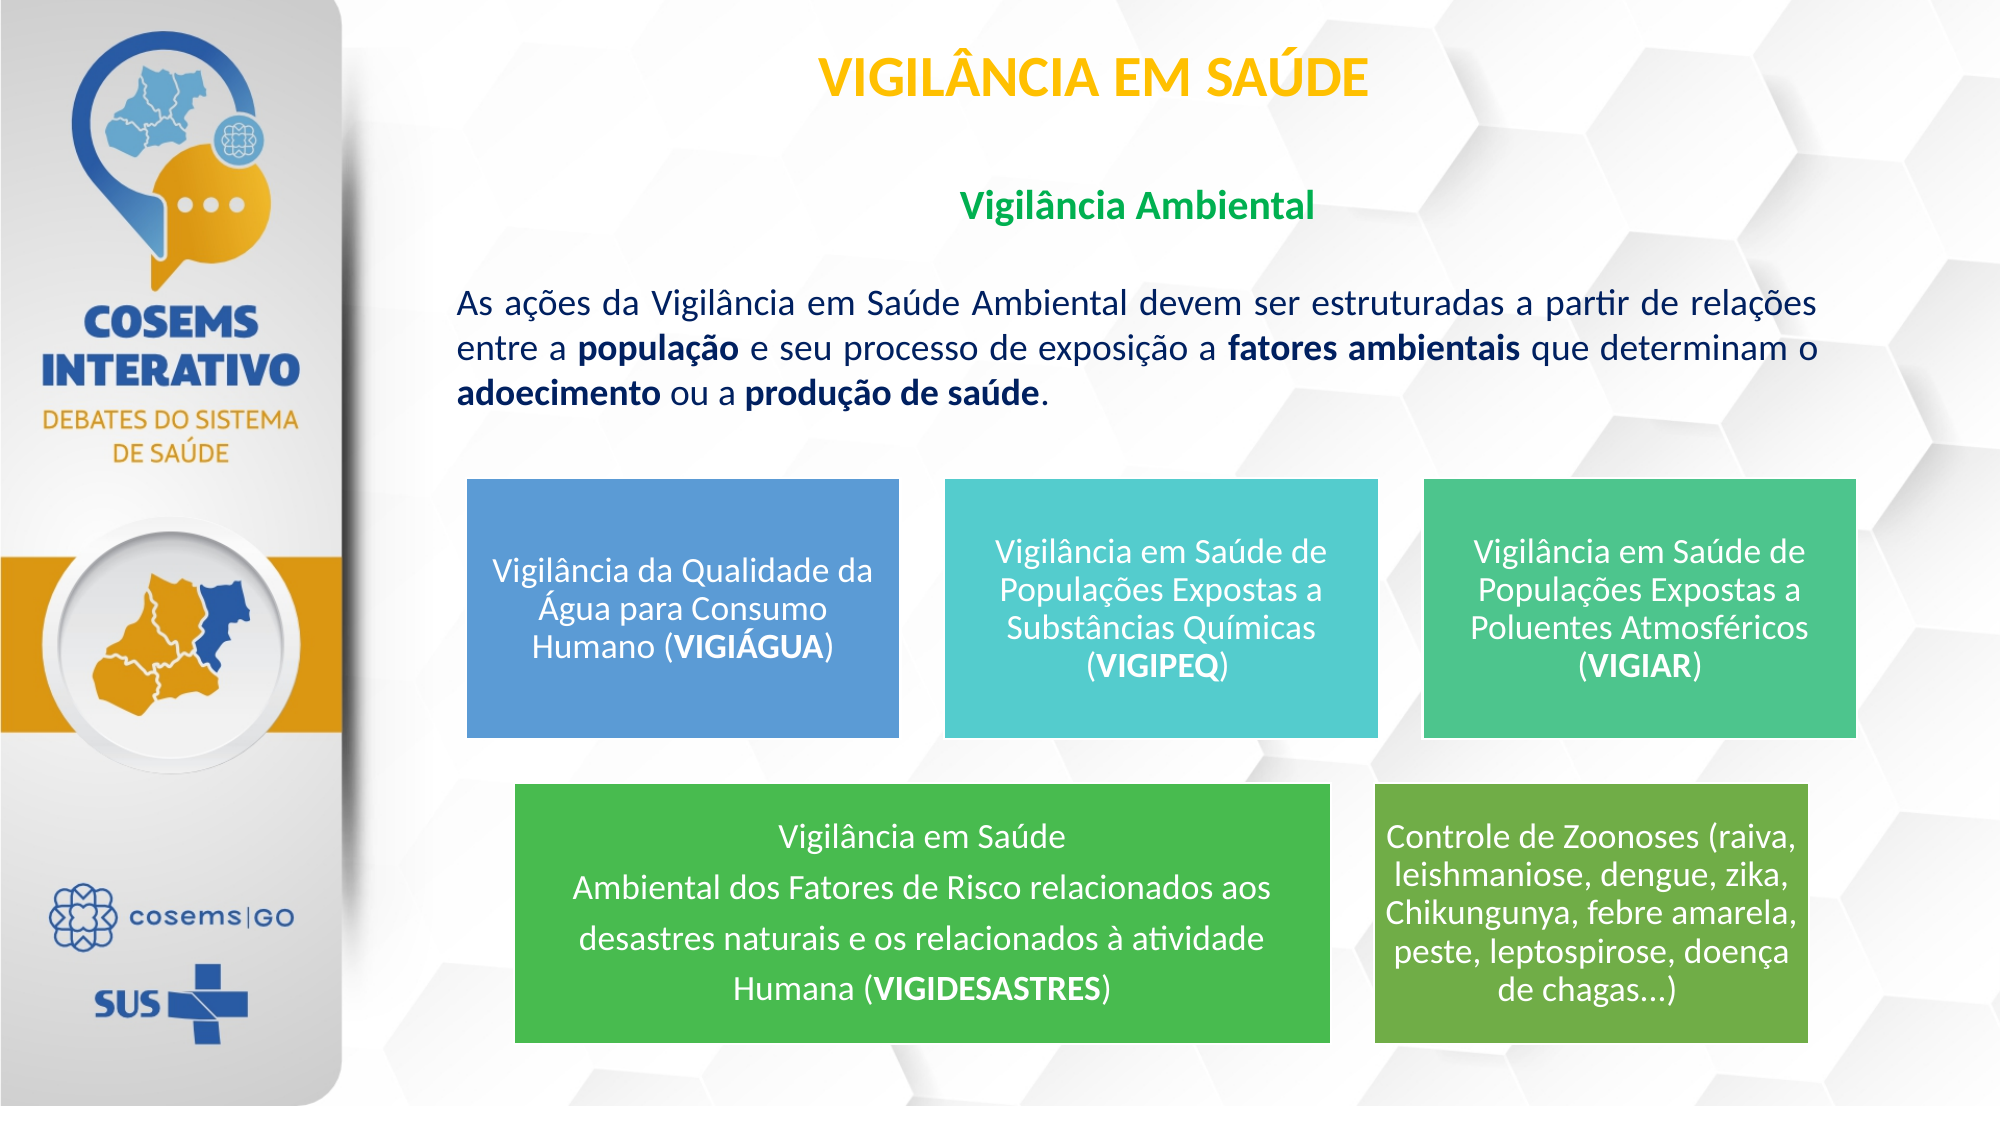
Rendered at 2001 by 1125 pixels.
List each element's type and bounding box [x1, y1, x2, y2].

text_box [370, 478, 1953, 1045]
picture [0, 0, 2000, 1106]
